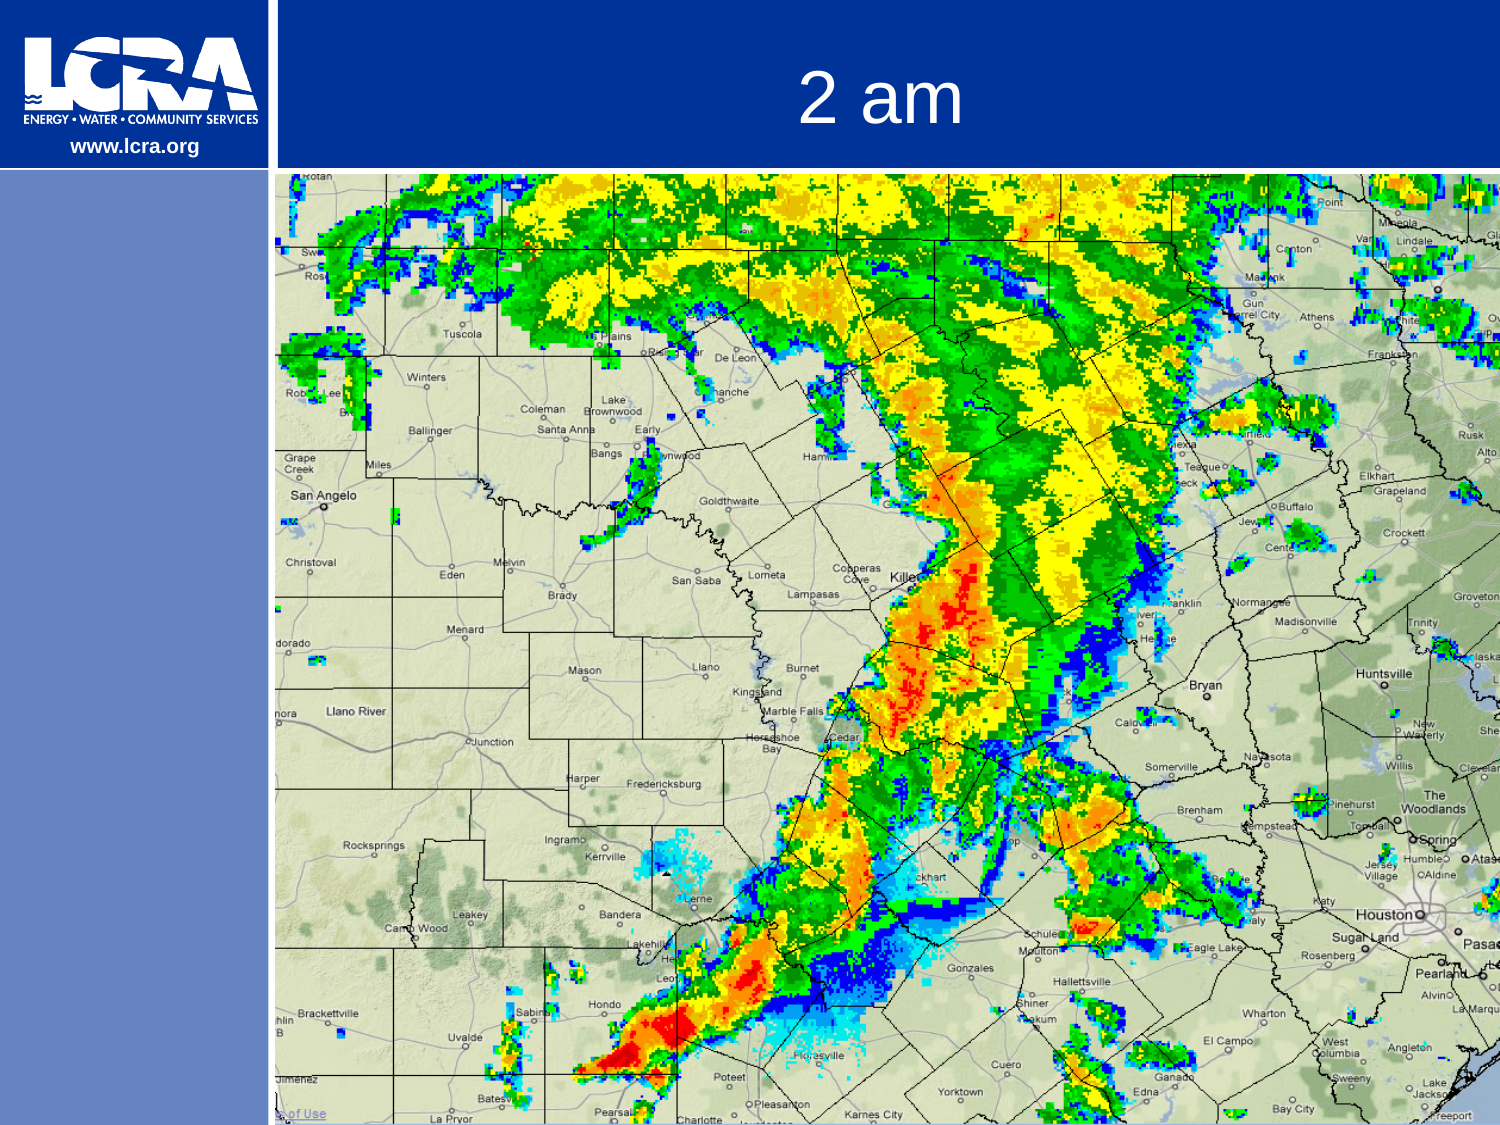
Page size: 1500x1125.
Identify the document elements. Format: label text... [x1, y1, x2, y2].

title 2 am [287, 24, 1476, 164]
picture [24, 37, 258, 124]
picture [274, 174, 1500, 1125]
